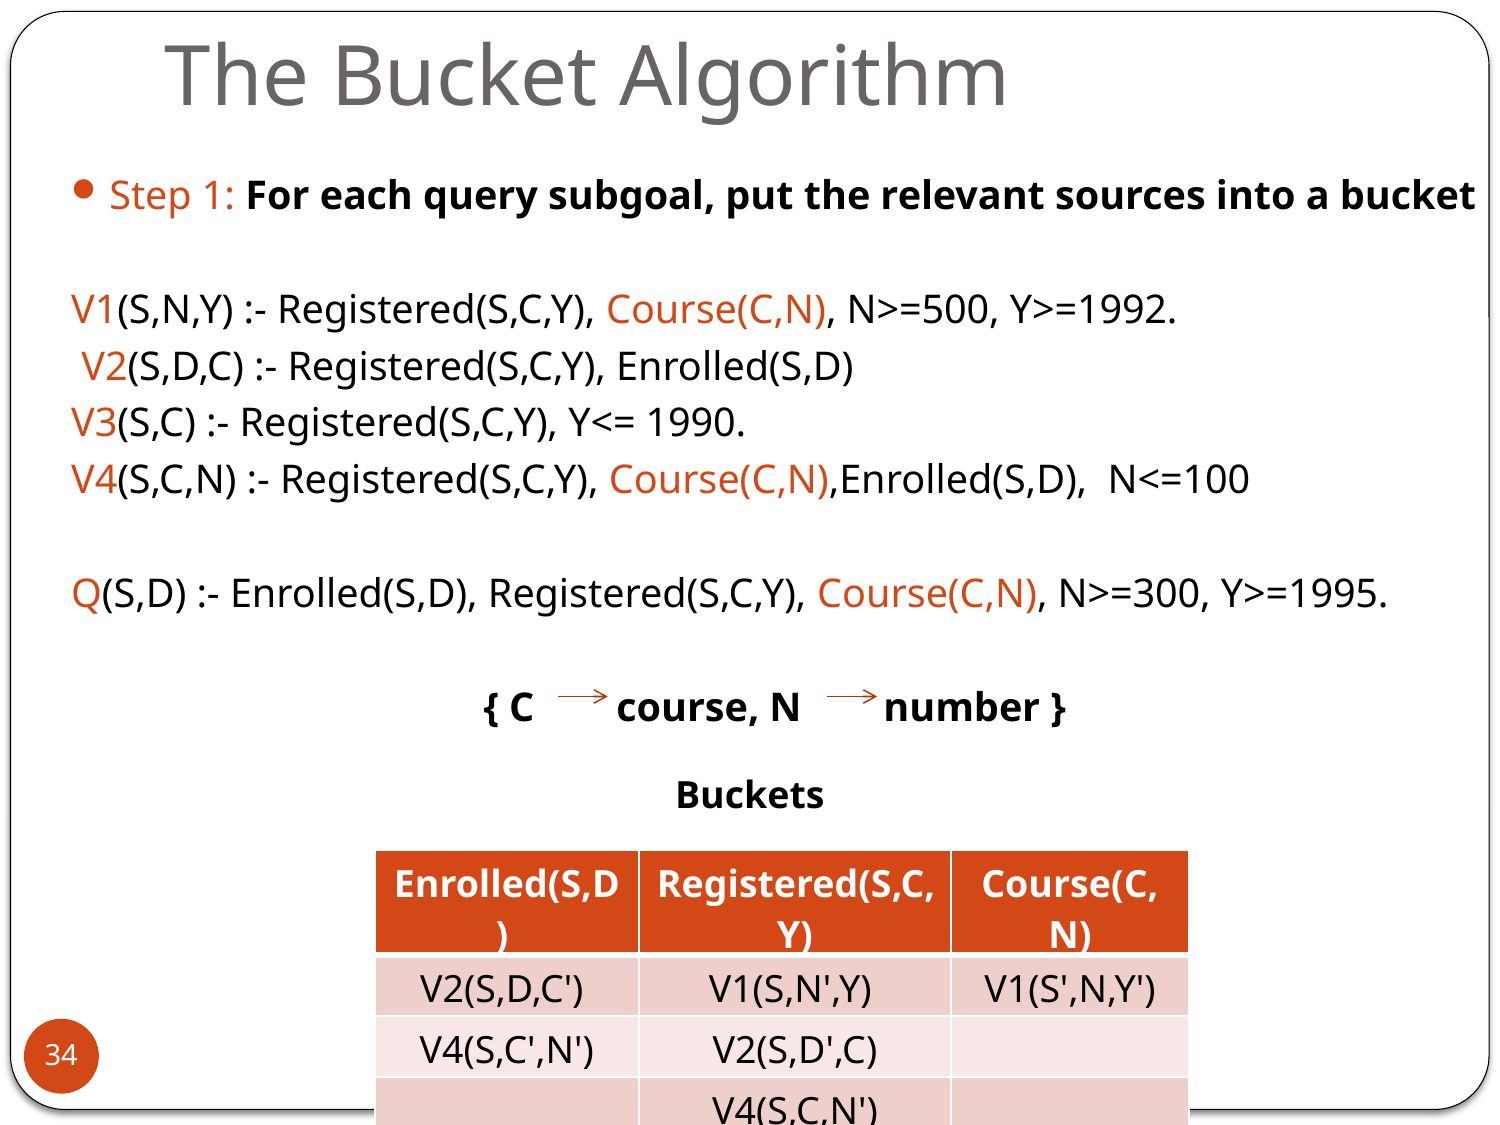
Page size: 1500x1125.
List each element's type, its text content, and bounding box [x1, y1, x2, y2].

table_cell [952, 1017, 1188, 1076]
table_cell V1(S,N',Y) [640, 958, 950, 1015]
table_cell [376, 1078, 638, 1125]
table_cell V4(S,C',N') [376, 1017, 638, 1076]
list Step 1: For each query subgoal, put the relevant sources into a bucket V1(S,N,Y) :- Registered(S,C,Y), Course(C,N), N>=500, Y>=1992. V2(S,D,C) :- Registered(S,C,Y), Enrolled(S,D) V3(S,C) :- Registered(S,C,Y), Y<= 1990. V4(S,C,N) :- Registered(S,C,Y), Course(C,N),Enrolled(S,D), N<=100 Q(S,D) :- Enrolled(S,D), Registered(S,C,Y), Course(C,N), N>=300, Y>=1995. { C course, N number } [56, 162, 1494, 738]
table_cell V2(S,D,C') [376, 958, 638, 1015]
table_header Enrolled(S,D) [376, 851, 638, 952]
table_cell [952, 1078, 1188, 1125]
title The Bucket Algorithm [150, 0, 1425, 138]
table_header Registered(S,C,Y) [640, 851, 950, 952]
slide_number 34 [23, 1018, 99, 1094]
table_cell V1(S',N,Y') [952, 958, 1188, 1015]
table_cell V2(S,D',C) [640, 1017, 950, 1076]
table_cell V4(S,C,N') [640, 1078, 950, 1125]
text_box Buckets [660, 763, 840, 824]
table_header Course(C,N) [952, 851, 1188, 952]
